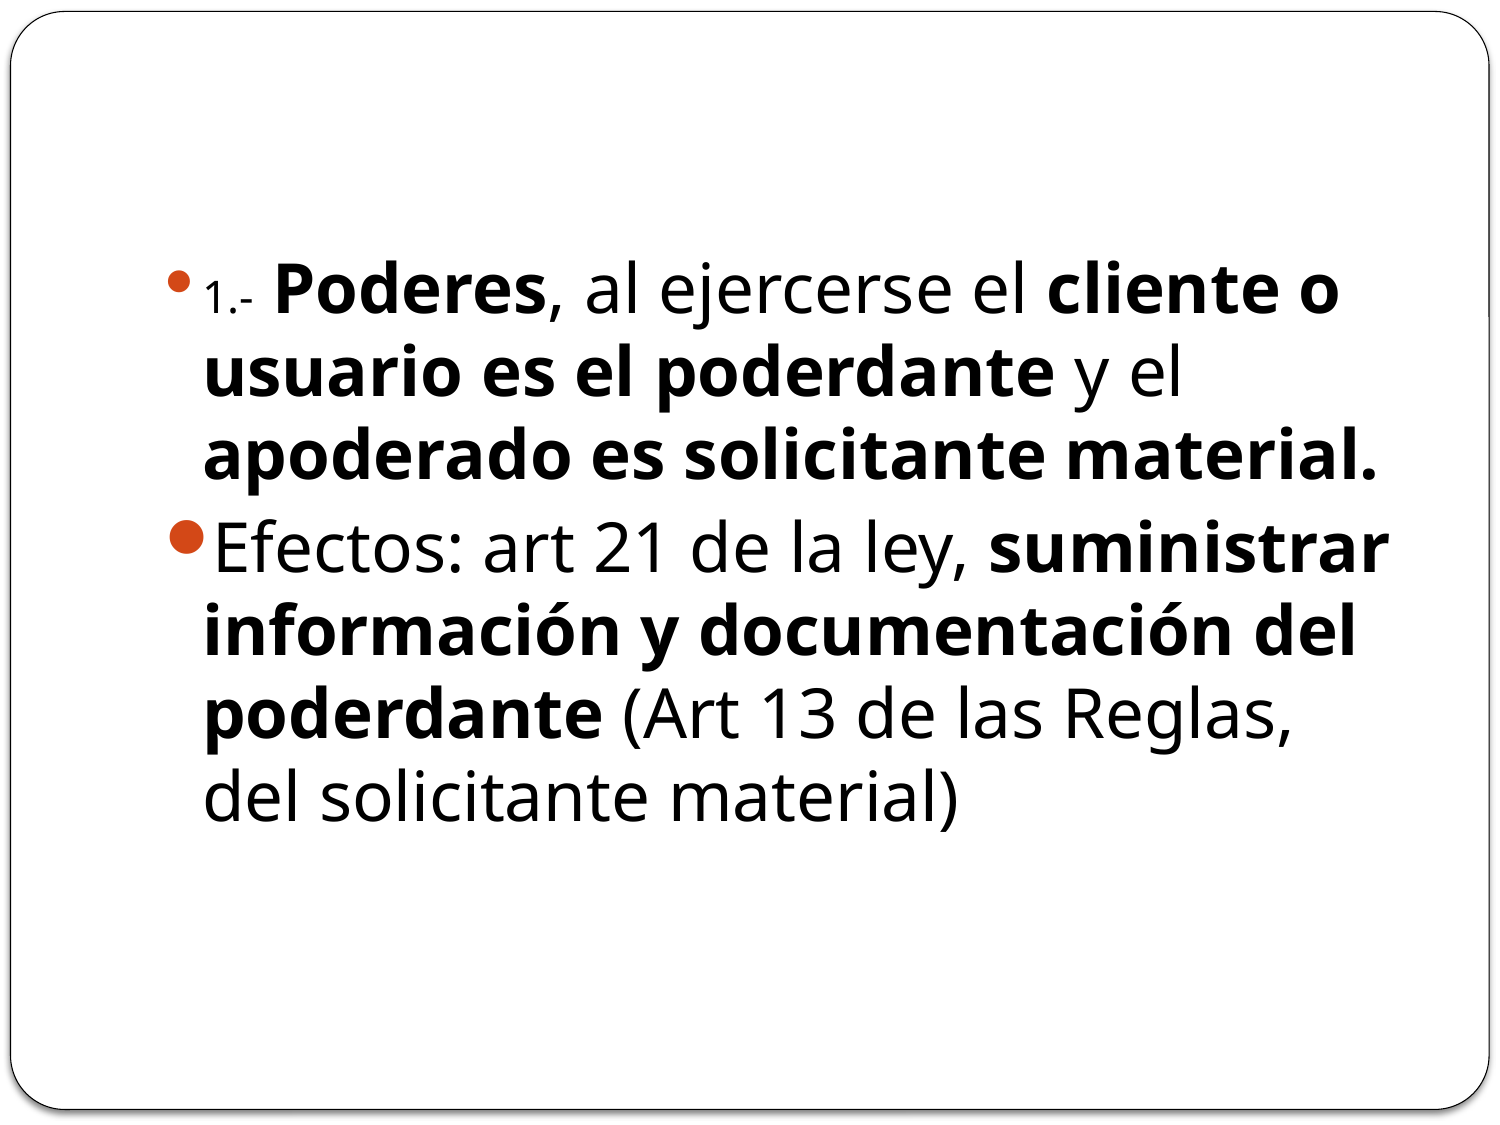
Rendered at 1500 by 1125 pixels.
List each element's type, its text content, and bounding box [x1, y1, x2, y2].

list 1.- Poderes, al ejercerse el cliente o usuario es el poderdante y el apoderado es solicitante material. Efectos: art 21 de la ley, suministrar información y documentación del poderdante (Art 13 de las Reglas, del solicitante material) [150, 237, 1425, 988]
